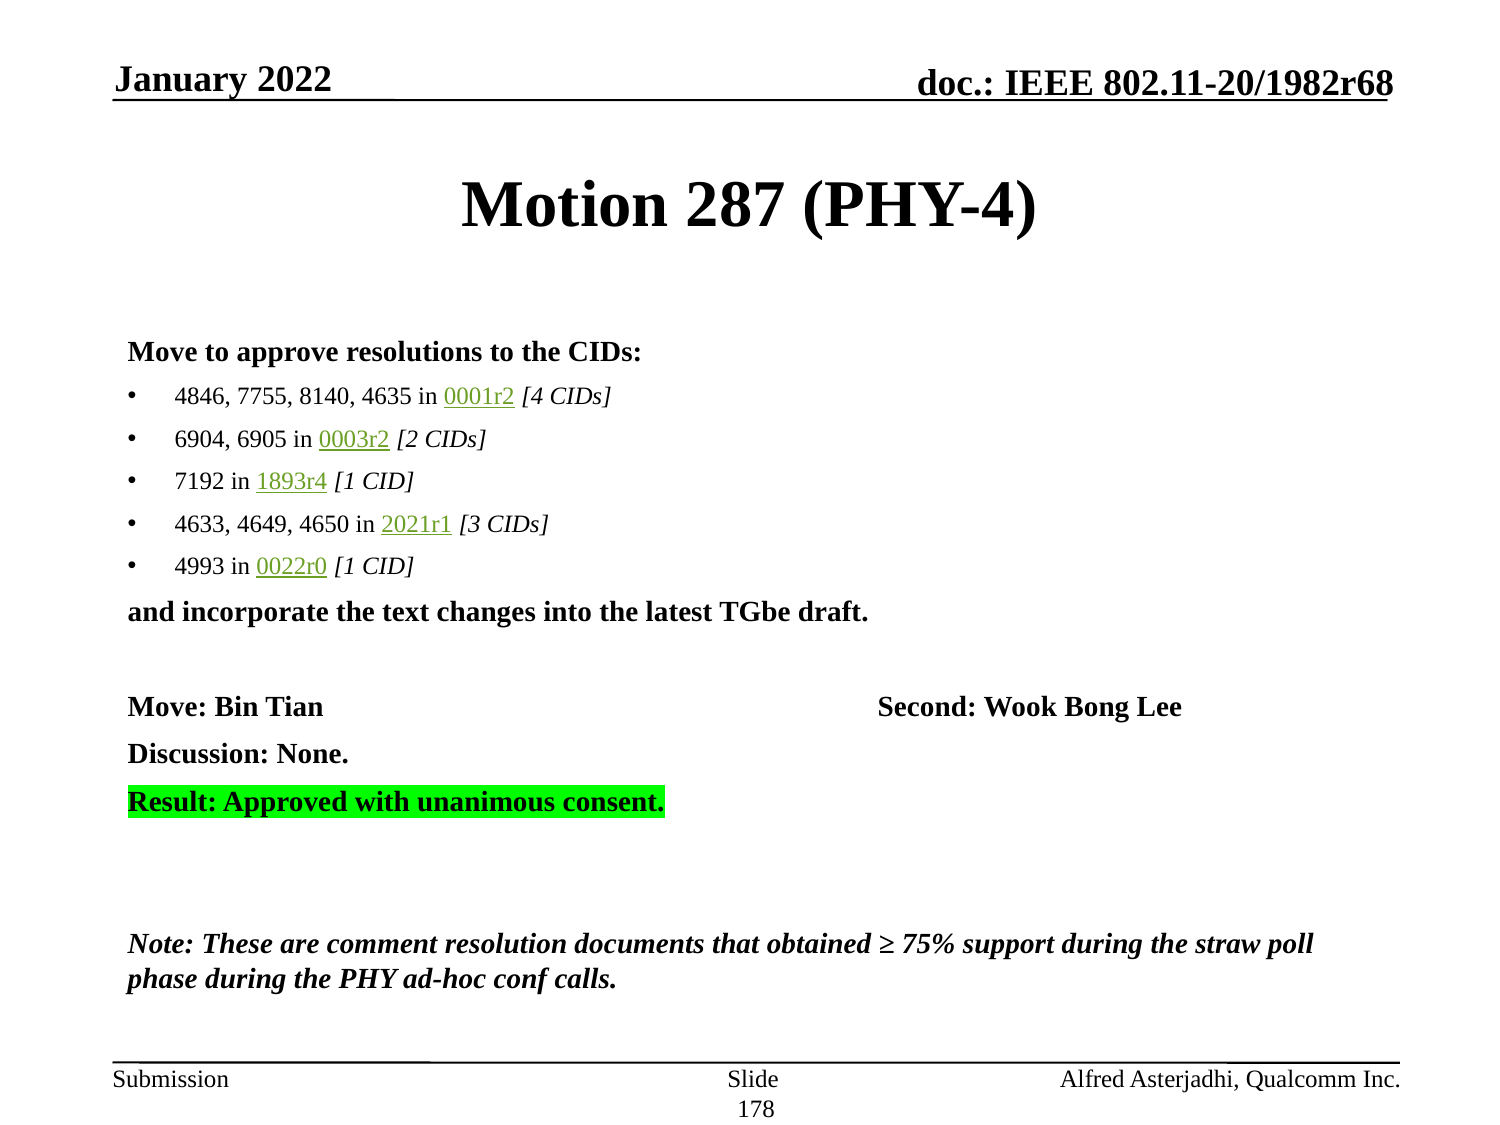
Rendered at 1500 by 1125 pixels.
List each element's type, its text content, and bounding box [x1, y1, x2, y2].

title Motion 287 (PHY-4) [112, 112, 1388, 288]
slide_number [114, 54, 423, 100]
slide_number Slide 178 [712, 1061, 800, 1123]
list Move to approve resolutions to the CIDs: 4846, 7755, 8140, 4635 in 0001r2 [4 CIDs] 6904, 6905 in 0003r2 [2 CIDs] 7192 in 1893r4 [1 CID] 4633, 4649, 4650 in 2021r1 [3 CIDs] 4993 in 0022r0 [1 CID] and incorporate the text changes into the latest TGbe draft. Move: Bin Tian Second: Wook Bong Lee Discussion: None. Result: Approved with unanimous consent. Note: These are comment resolution documents that obtained ≥ 75% support during the straw poll phase during the PHY ad-hoc conf calls. [112, 324, 1388, 1063]
footer Alfred Asterjadhi, Qualcomm Inc. [878, 1061, 1402, 1093]
